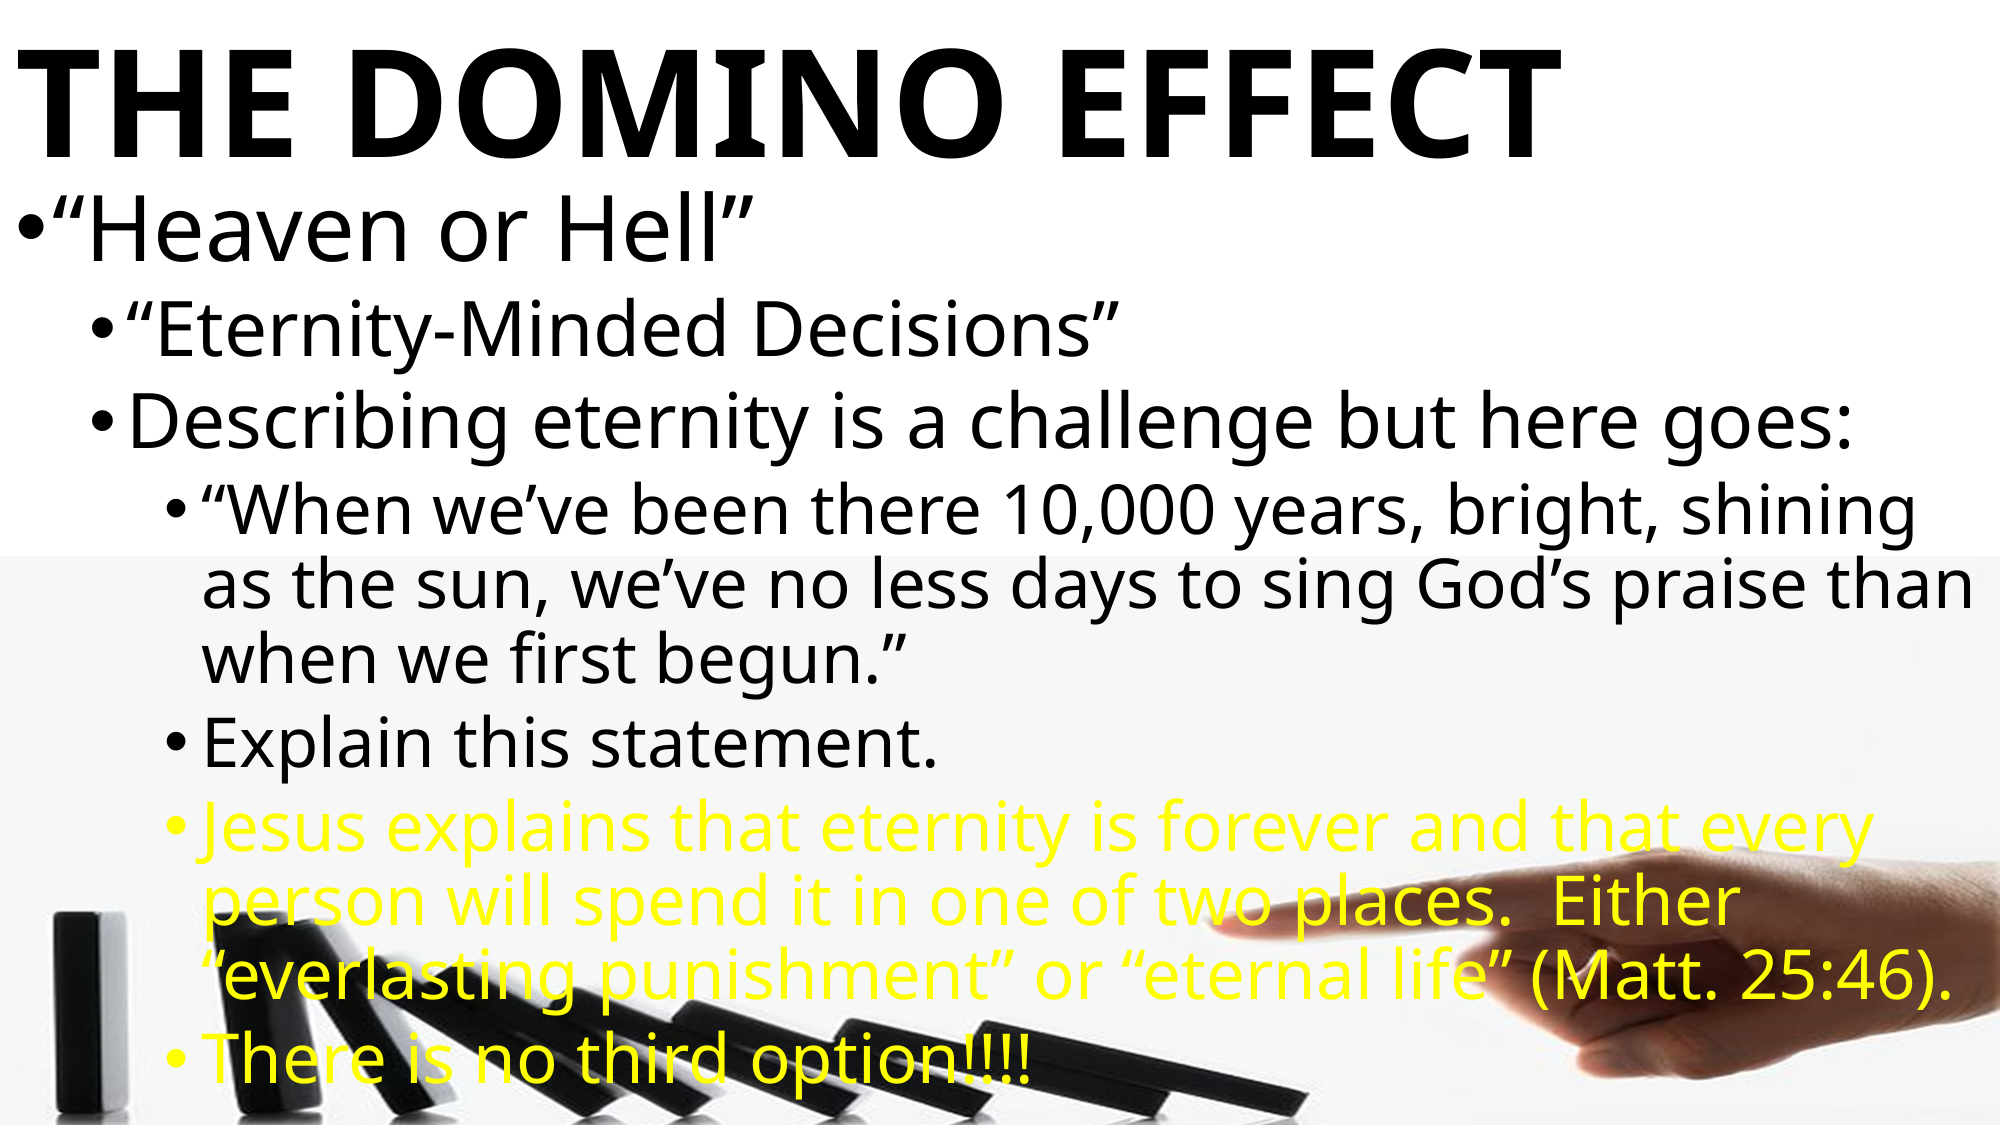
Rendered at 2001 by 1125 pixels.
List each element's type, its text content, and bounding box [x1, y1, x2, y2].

title THE DOMINO EFFECT [0, 0, 1725, 174]
picture [0, 556, 2000, 1125]
list “Heaven or Hell” “Eternity-Minded Decisions” Describing eternity is a challenge but here goes: “When we’ve been there 10,000 years, bright, shining as the sun, we’ve no less days to sing God’s praise than when we first begun.” Explain this statement. Jesus explains that eternity is forever and that every person will spend it in one of two places. Either “everlasting punishment” or “eternal life” (Matt. 25:46). There is no third option!!!! [0, 174, 2000, 556]
